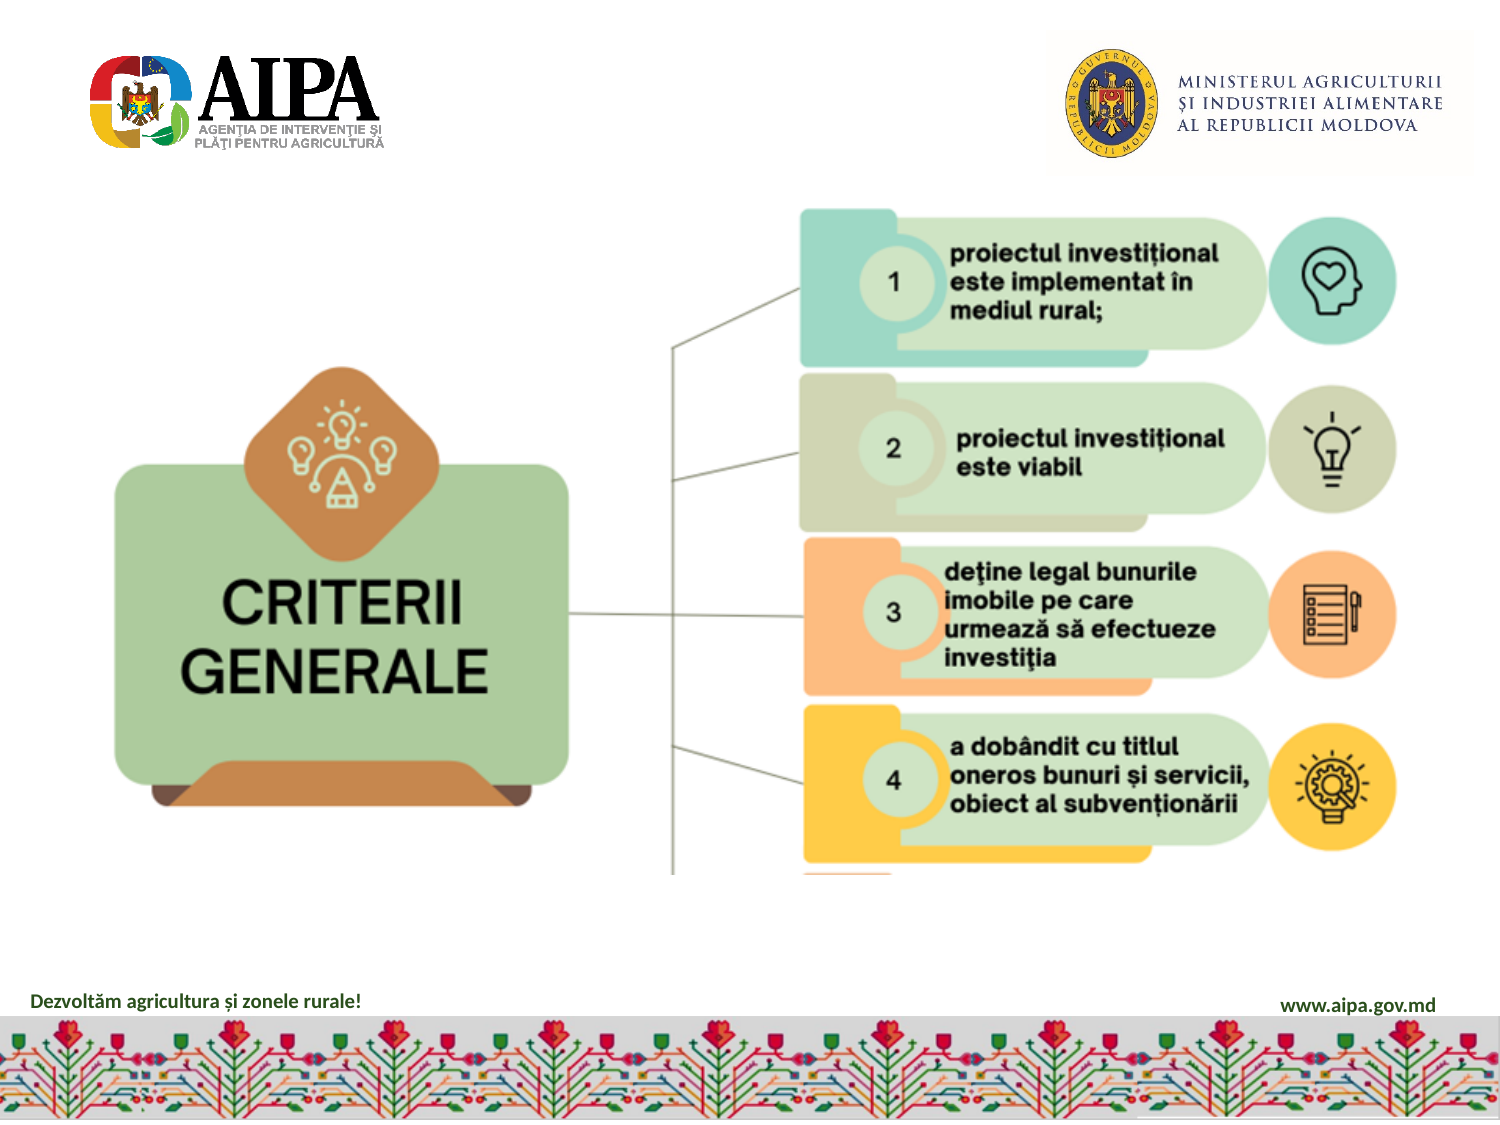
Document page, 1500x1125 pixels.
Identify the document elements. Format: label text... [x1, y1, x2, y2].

picture [0, 1016, 1500, 1120]
picture [1046, 30, 1474, 176]
text_box www.aipa.gov.md [1265, 984, 1452, 1016]
picture [90, 56, 384, 150]
picture [33, 207, 1474, 875]
text_box Dezvoltăm agricultura și zonele rurale! [15, 980, 665, 1016]
